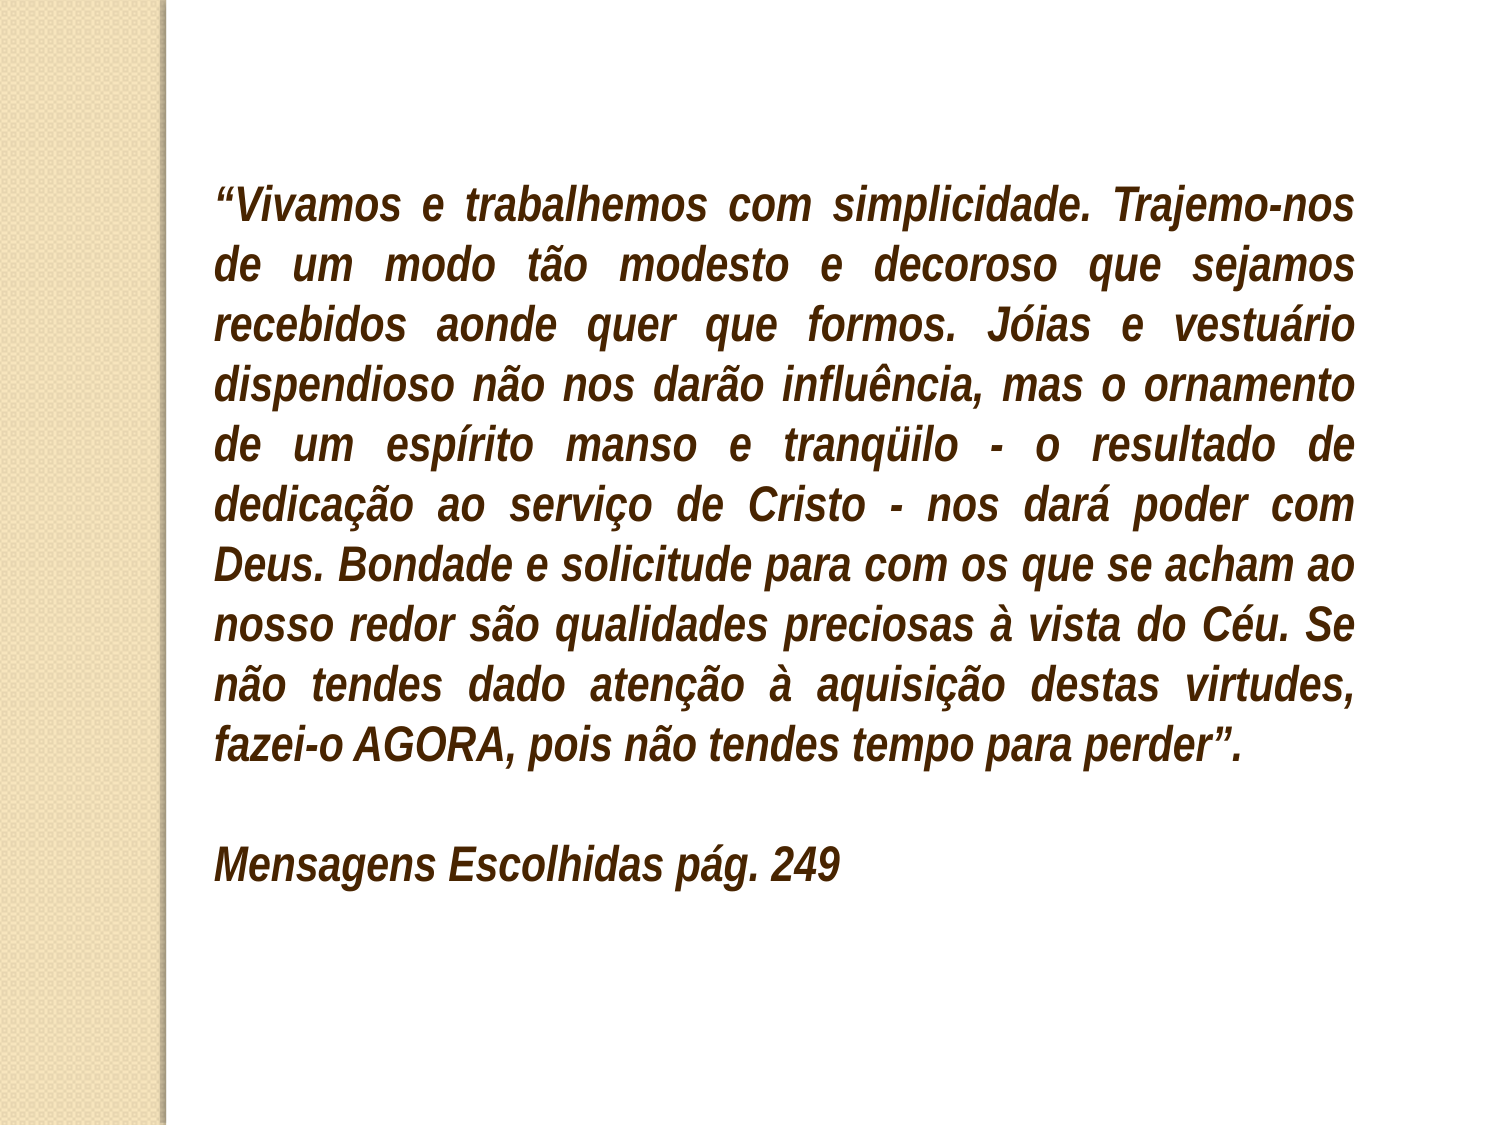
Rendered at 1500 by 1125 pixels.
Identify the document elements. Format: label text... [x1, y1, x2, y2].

text_box “Vivamos e trabalhemos com simplicidade. Trajemo-nos de um modo tão modesto e decoroso que sejamos recebidos aonde quer que formos. Jóias e vestuário dispendioso não nos darão influência, mas o ornamento de um espírito manso e tranqüilo - o resultado de dedicação ao serviço de Cristo - nos dará poder com Deus. Bondade e solicitude para com os que se acham ao nosso redor são qualidades preciosas à vista do Céu. Se não tendes dado atenção à aquisição destas virtudes, fazei-o AGORA, pois não tendes tempo para perder”. Mensagens Escolhidas pág. 249 [199, 163, 1371, 899]
